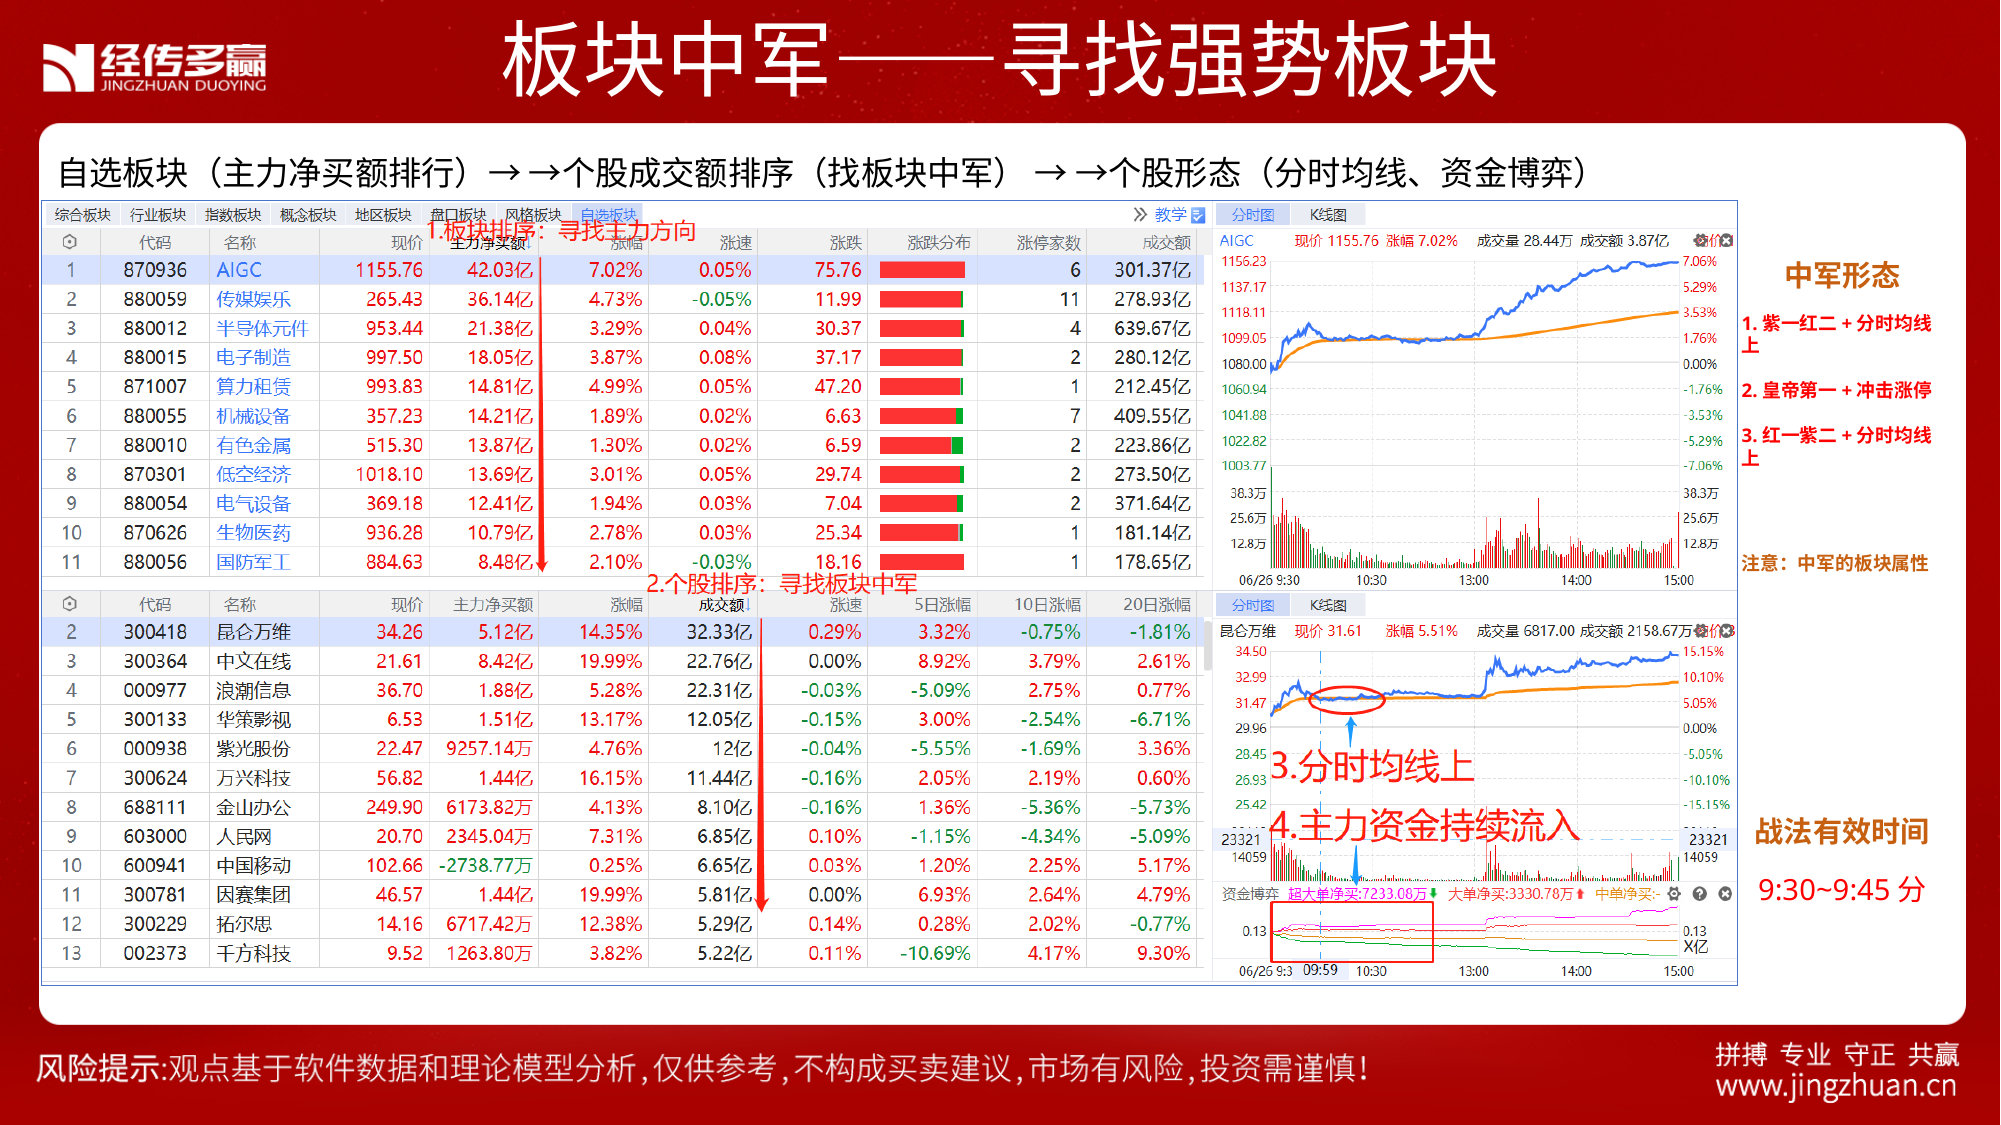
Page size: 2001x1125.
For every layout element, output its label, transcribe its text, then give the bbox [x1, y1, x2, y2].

picture [0, 0, 2000, 1125]
text_box 中军形态 1.紫一红二+分时均线上 2.皇帝第一+冲击涨停 3.红一紫二+分时均线上 注意：中军的板块属性 战法有效时间 9:30~9:45分 [1739, 249, 1959, 914]
text_box 板块中军——寻找强势板块 [471, 0, 1529, 115]
text_box 自选板块（主力净买额排行）→ →个股成交额排序（找板块中军） → →个股形态（分时均线、资金博弈） [41, 145, 1721, 200]
